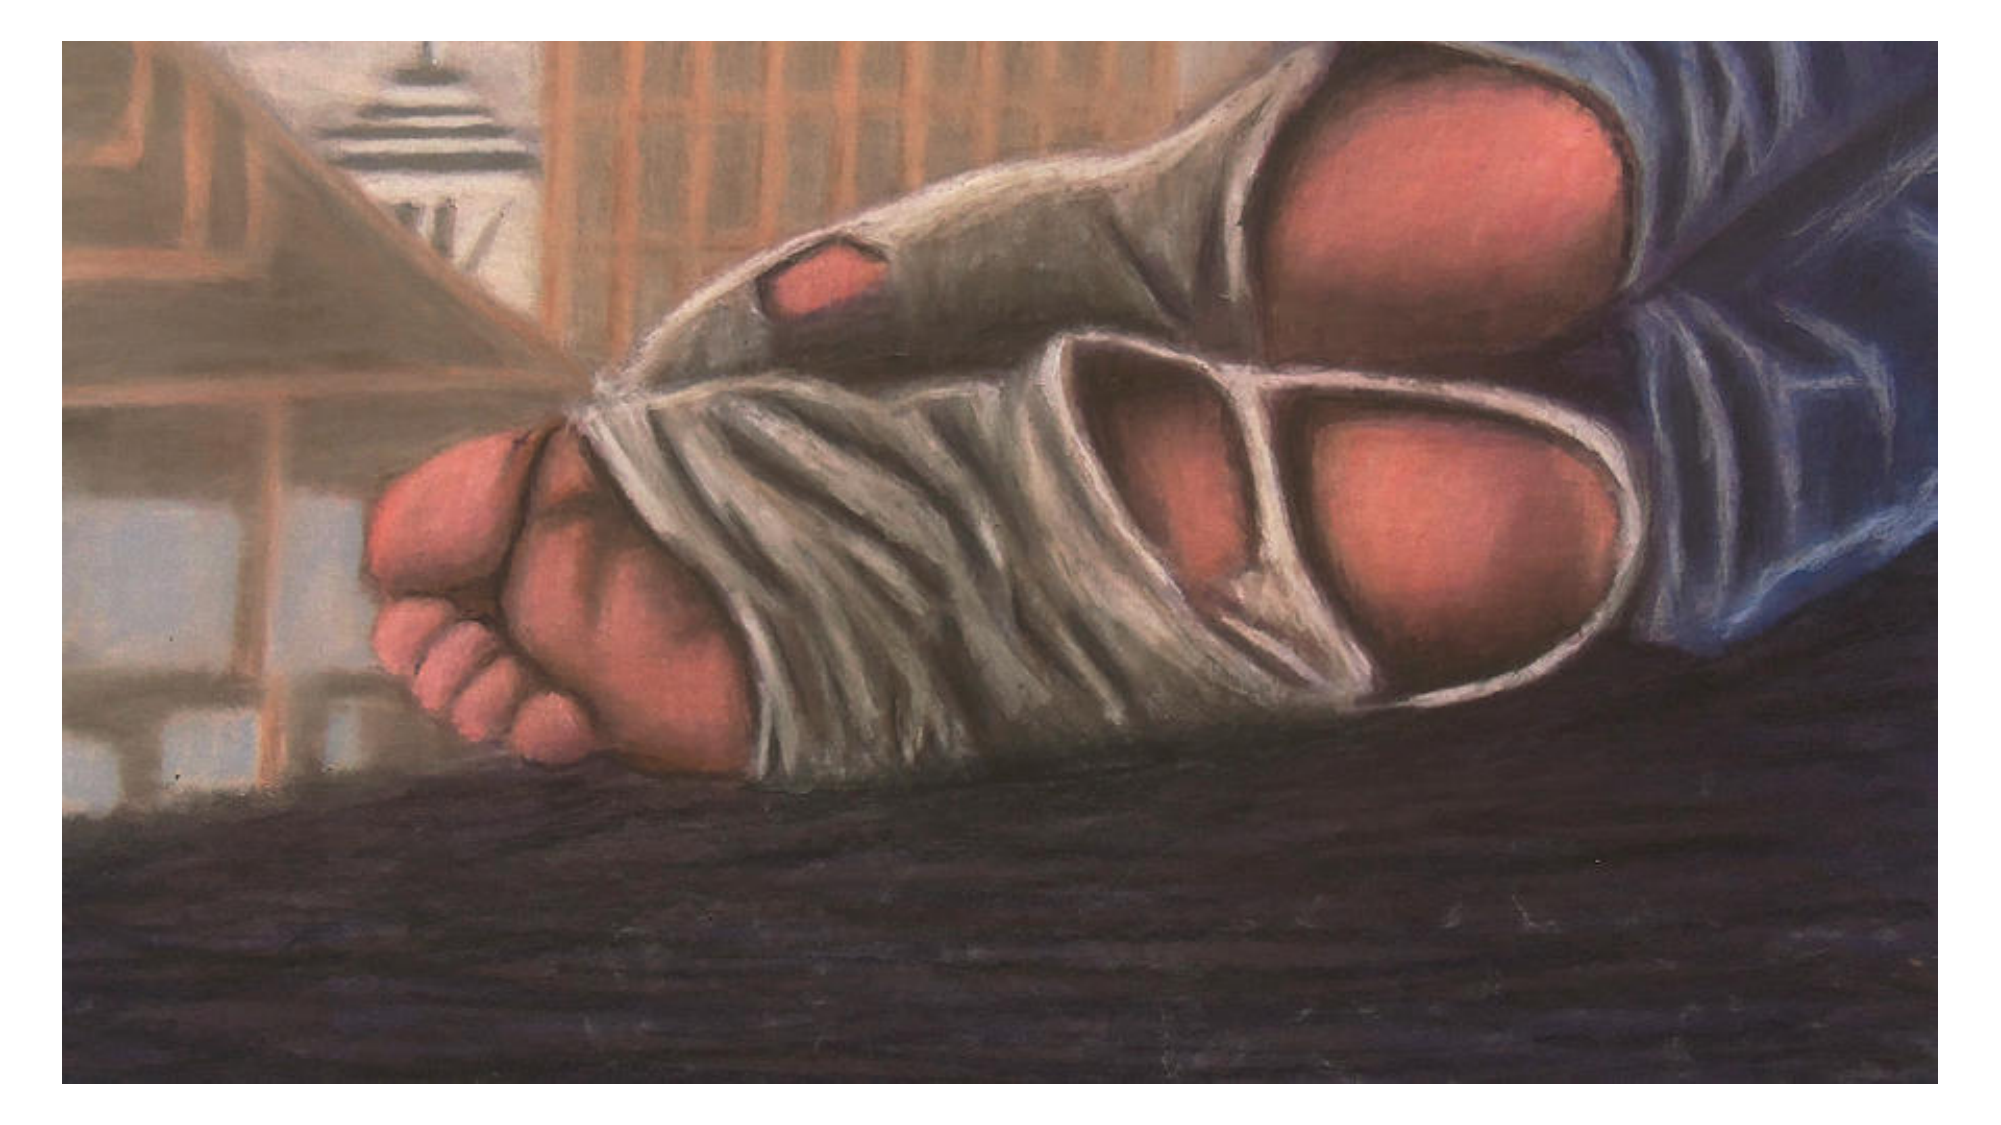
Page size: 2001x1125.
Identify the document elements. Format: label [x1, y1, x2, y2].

picture [62, 41, 1938, 1084]
